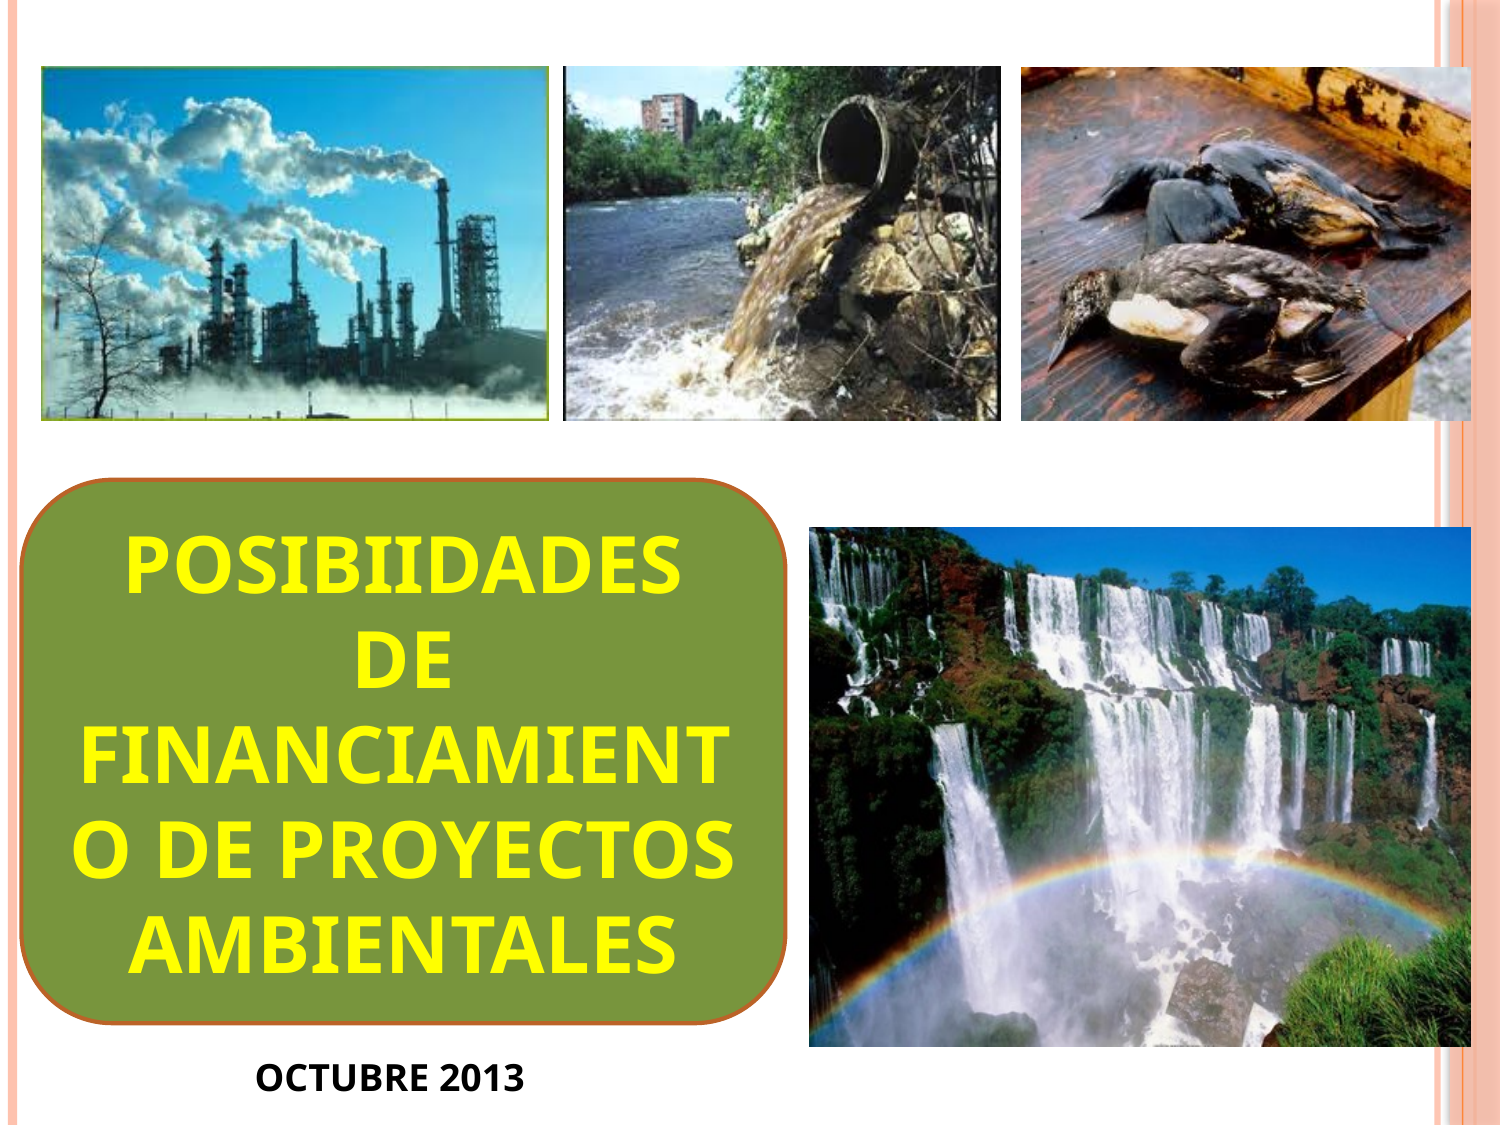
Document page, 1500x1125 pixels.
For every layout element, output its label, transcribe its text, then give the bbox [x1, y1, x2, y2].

picture [1021, 66, 1472, 422]
picture [40, 65, 550, 422]
picture [808, 526, 1472, 1048]
picture [562, 65, 1001, 422]
text_box OCTUBRE 2013 [194, 1046, 585, 1107]
text_box POSIBIIDADES DE FINANCIAMIENTO DE PROYECTOS AMBIENTALES [19, 477, 788, 1026]
